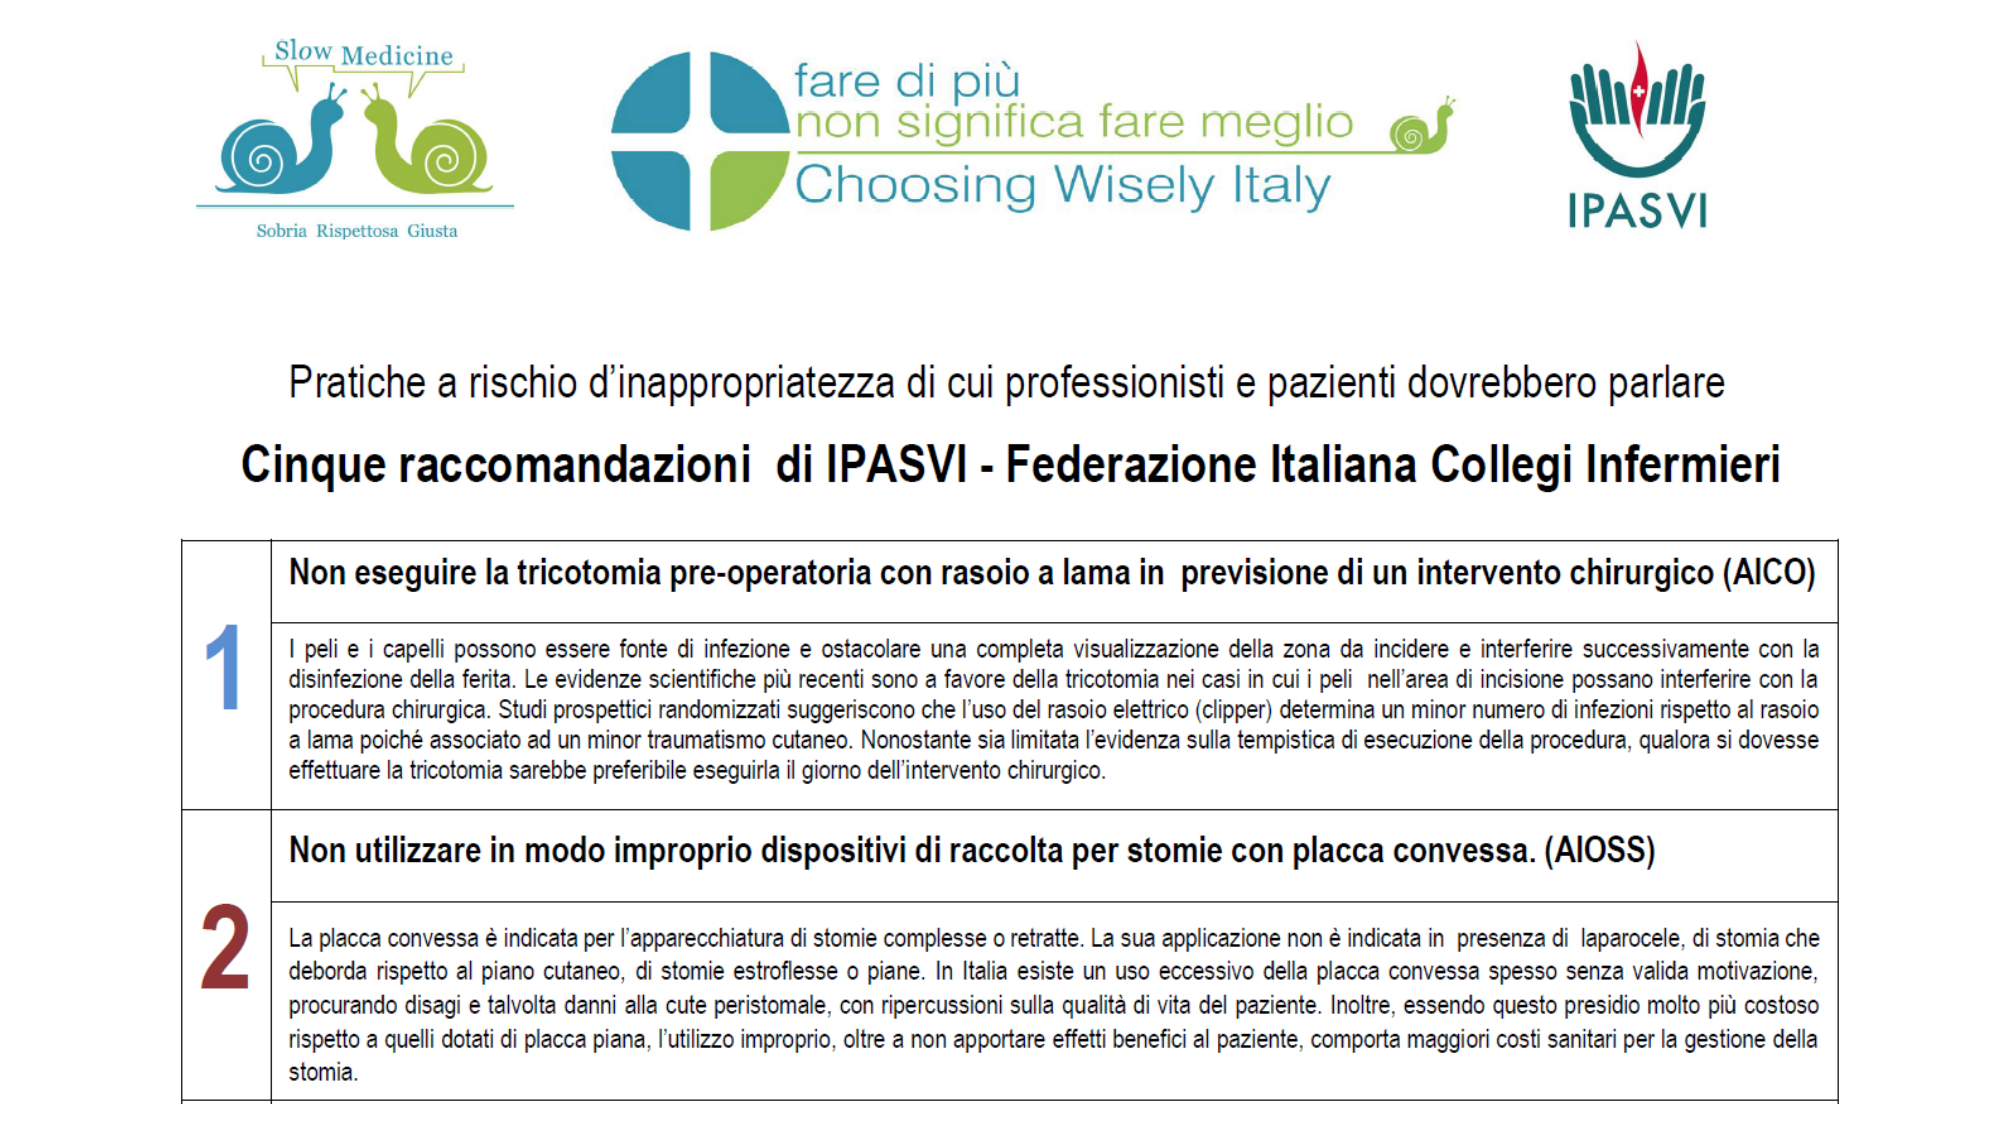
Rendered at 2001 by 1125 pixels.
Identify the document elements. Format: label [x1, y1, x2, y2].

picture [156, 30, 1895, 1104]
